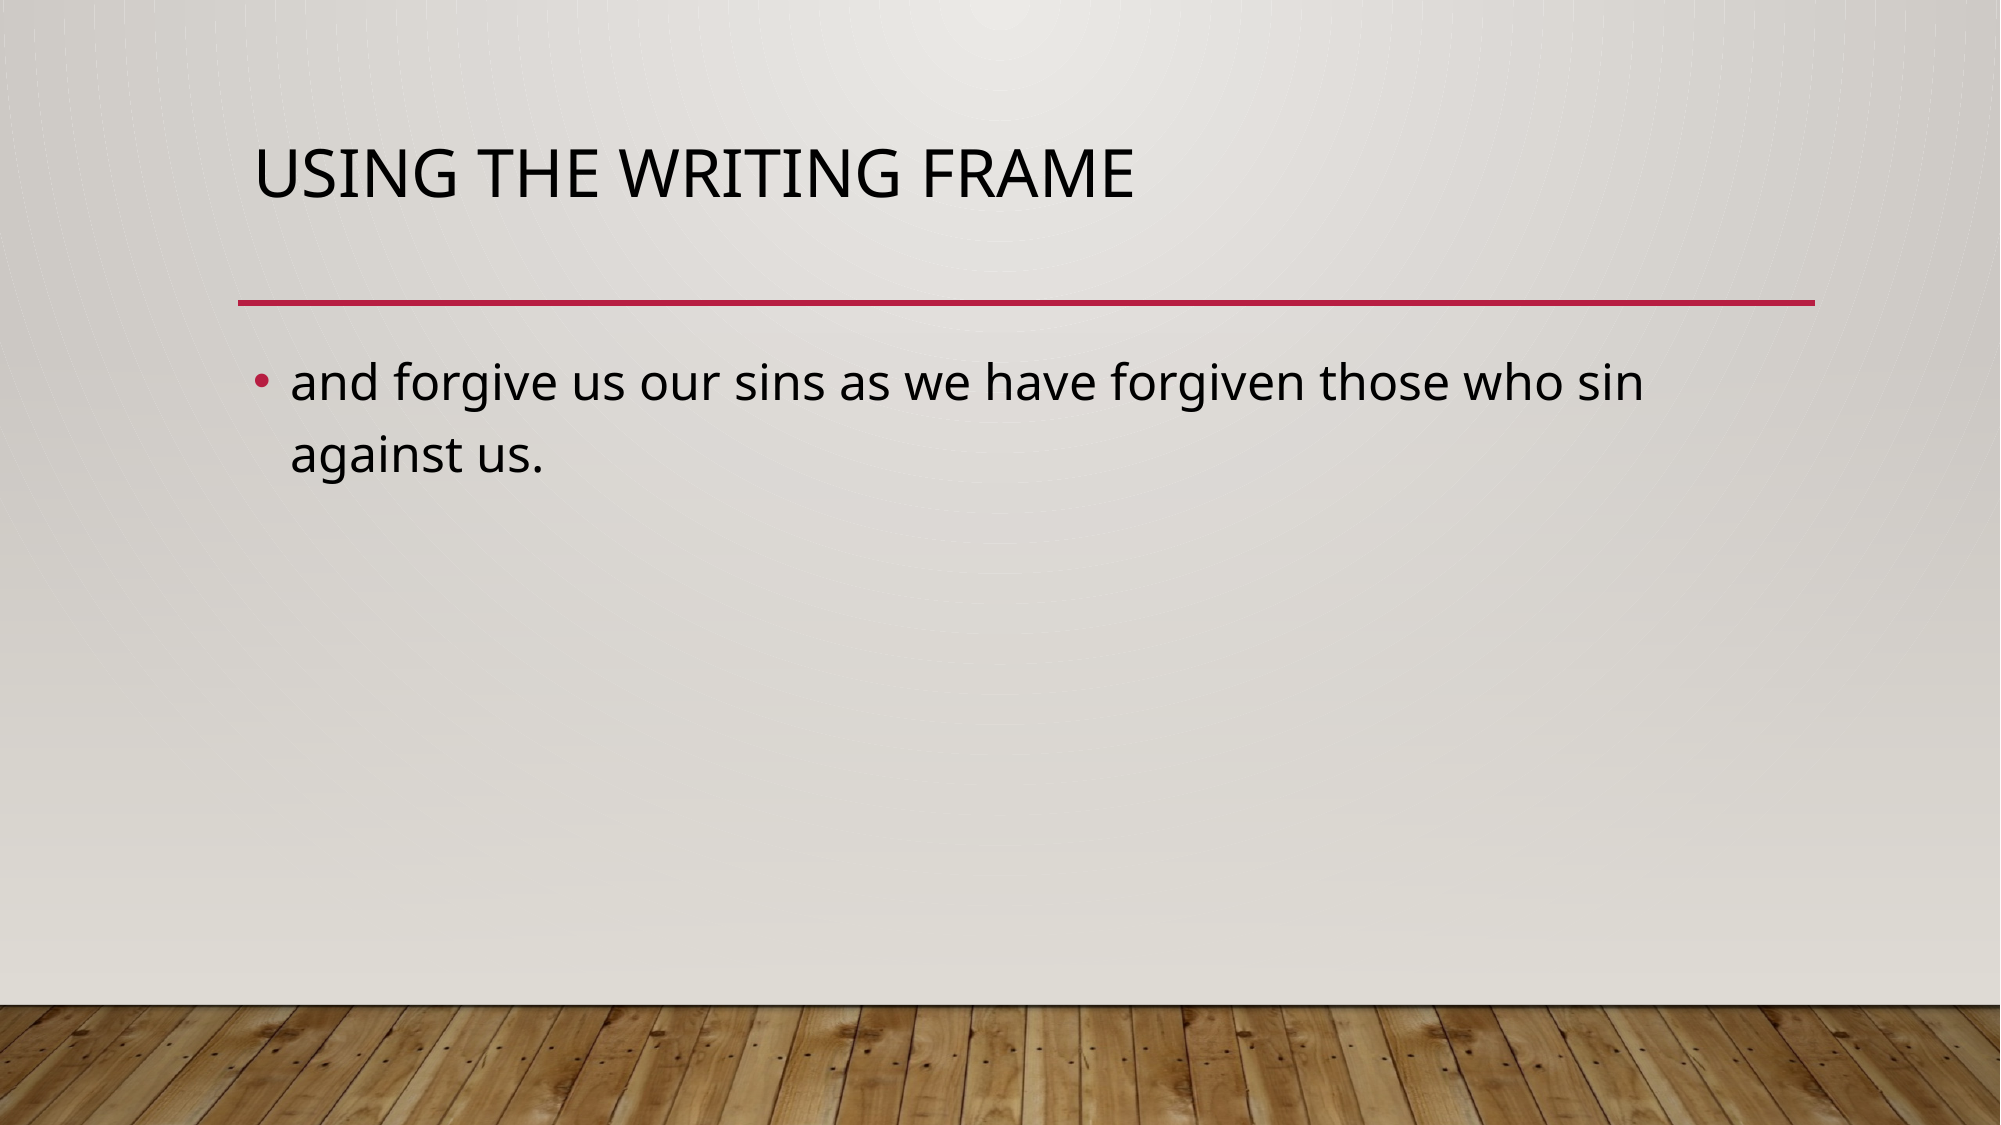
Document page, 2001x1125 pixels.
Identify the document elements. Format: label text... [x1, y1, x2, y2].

picture [0, 1005, 2000, 1125]
list and forgive us our sins as we have forgiven those who sin against us. [238, 330, 1814, 897]
title Using the Writing frame [238, 131, 1814, 305]
